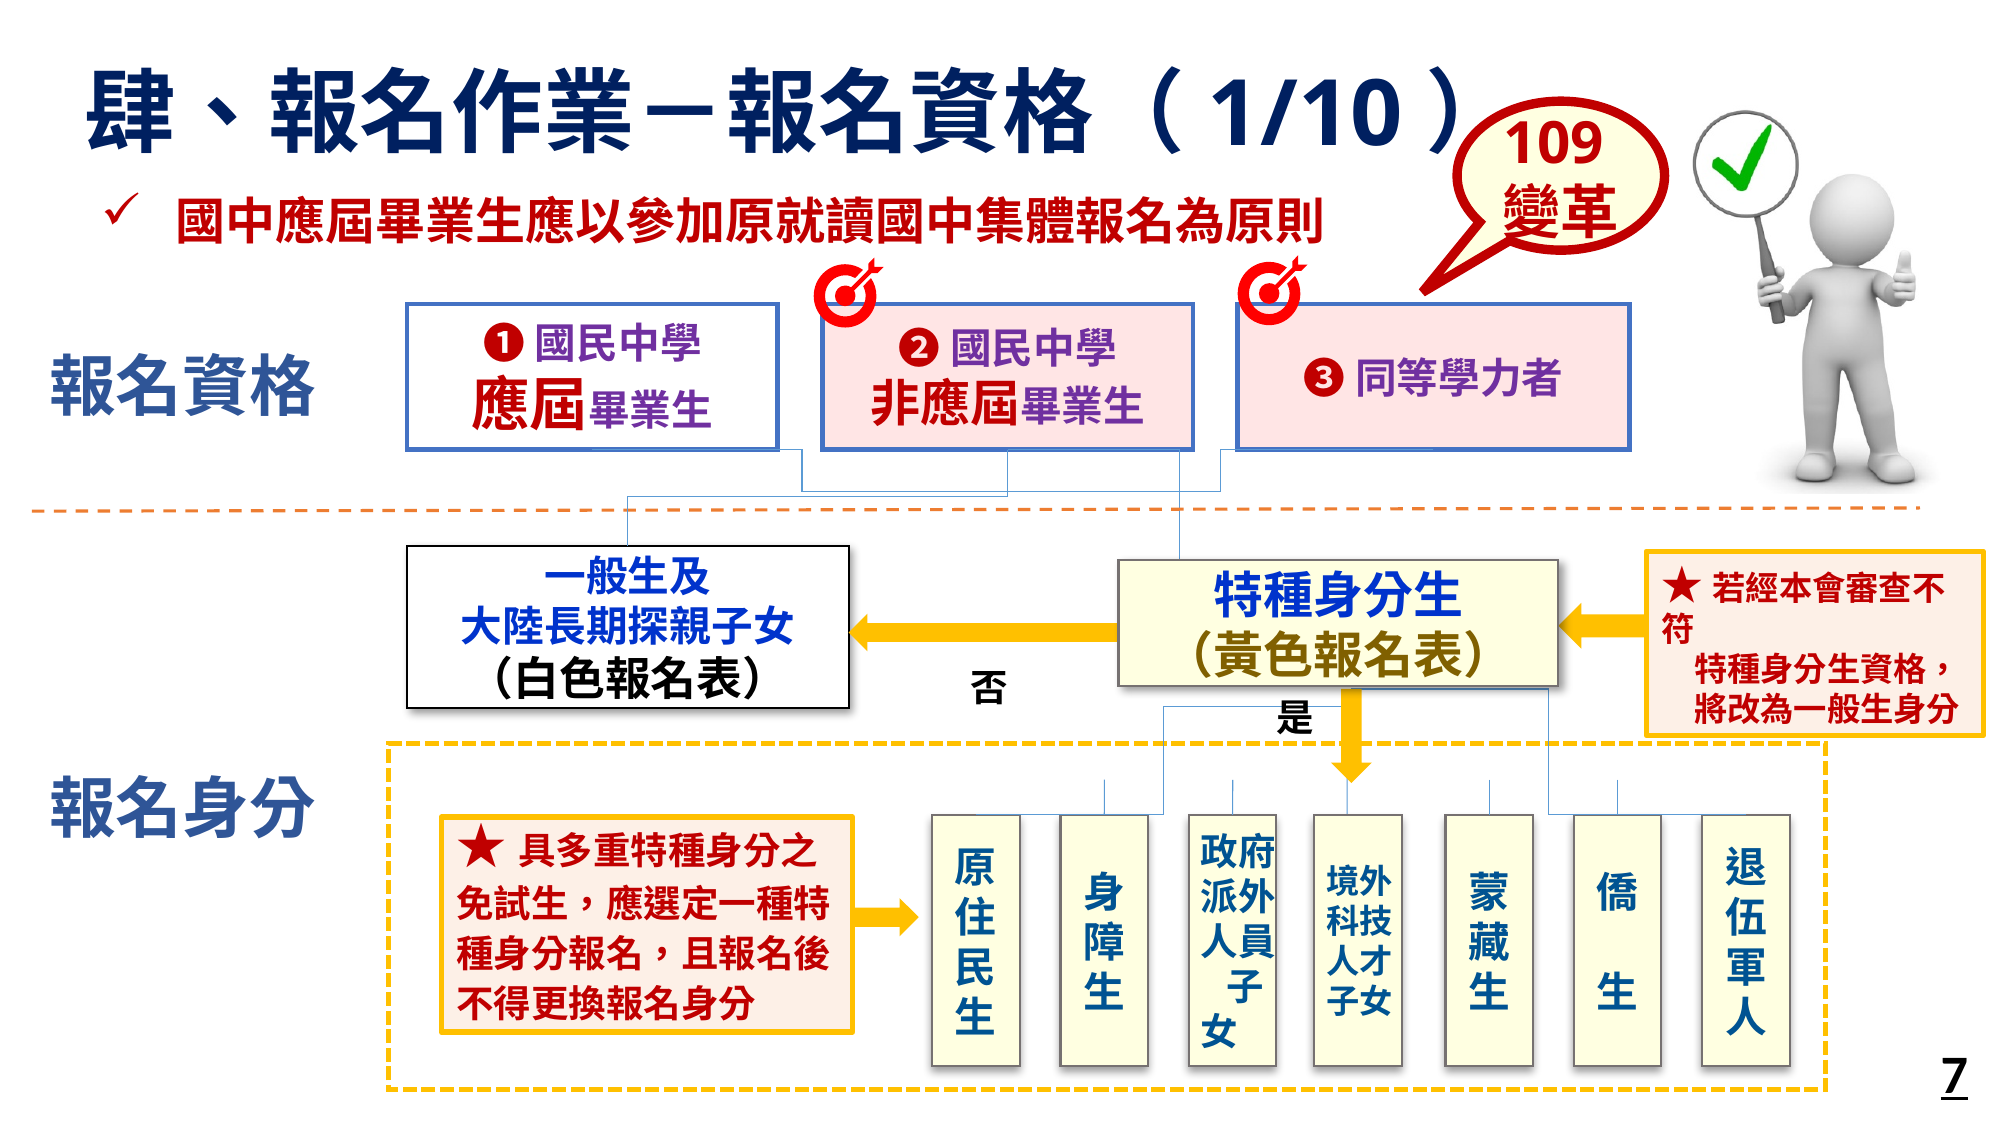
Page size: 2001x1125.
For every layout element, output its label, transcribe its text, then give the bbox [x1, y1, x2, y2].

text_box ★若經本會審查不符 特種身分生資格， 將改為一般生身分 [1921, 551, 1984, 736]
slide_number 7 [1533, 1041, 1984, 1102]
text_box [441, 817, 919, 1035]
text_box [1237, 261, 1287, 303]
text_box 109變革 [1421, 225, 1641, 294]
text_box [834, 257, 884, 303]
title 肆、報名作業－報名資格（1/10） [69, 7, 1795, 225]
text_box 國中應屆畢業生應以參加原就讀國中集體報名為原則 [86, 225, 1341, 257]
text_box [31, 303, 1921, 1067]
text_box [1258, 255, 1308, 303]
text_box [769, 307, 866, 688]
text_box [387, 1067, 1533, 1091]
text_box [813, 264, 863, 303]
picture [1684, 92, 1944, 494]
